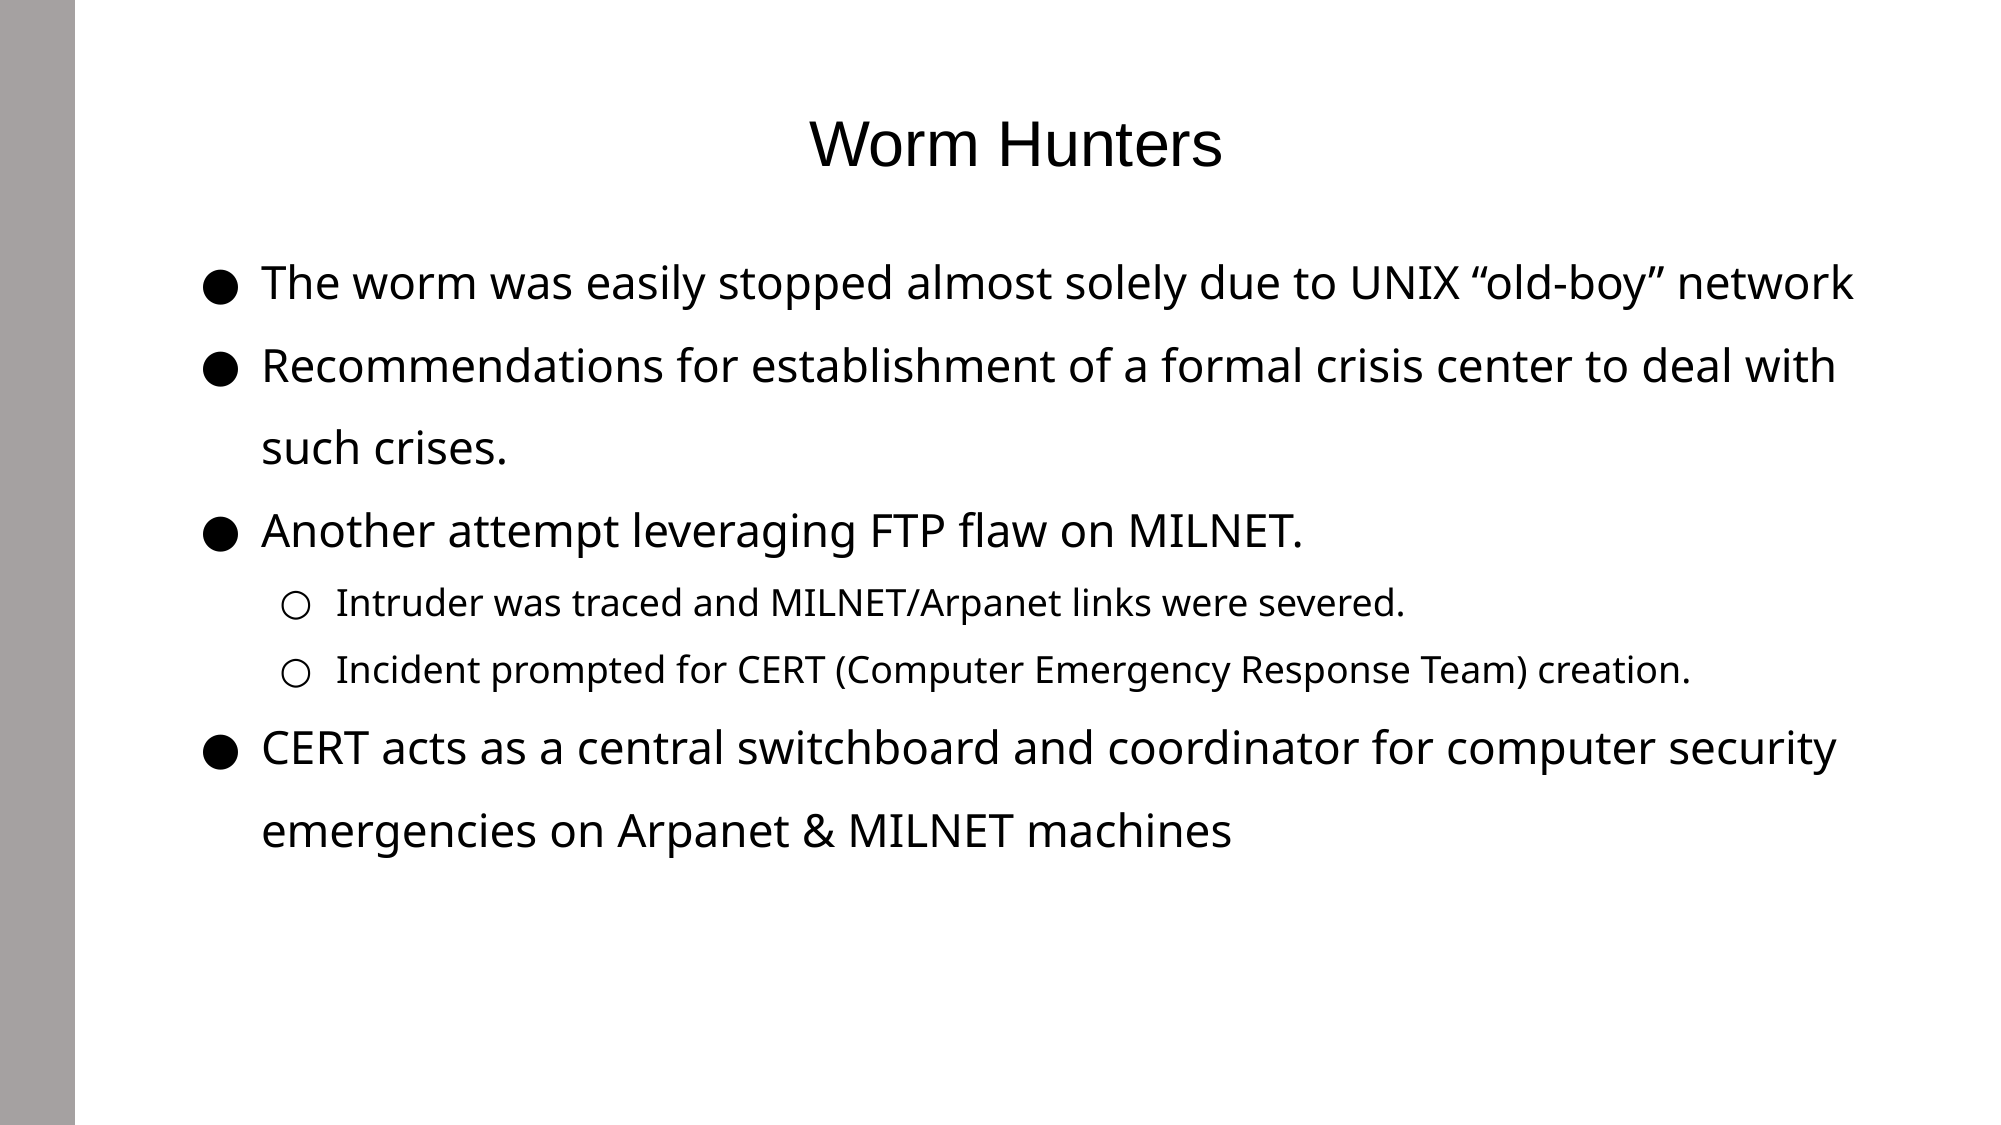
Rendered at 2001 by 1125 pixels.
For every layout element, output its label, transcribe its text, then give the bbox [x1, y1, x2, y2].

text_box Worm Hunters [238, 86, 1794, 182]
text_box The worm was easily stopped almost solely due to UNIX “old-boy” network Recommendations for establishment of a formal crisis center to deal with such crises. Another attempt leveraging FTP flaw on MILNET. Intruder was traced and MILNET/Arpanet links were severed. Incident prompted for CERT (Computer Emergency Response Team) creation. CERT acts as a central switchboard and coordinator for computer security emergencies on Arpanet & MILNET machines [170, 211, 1943, 1081]
